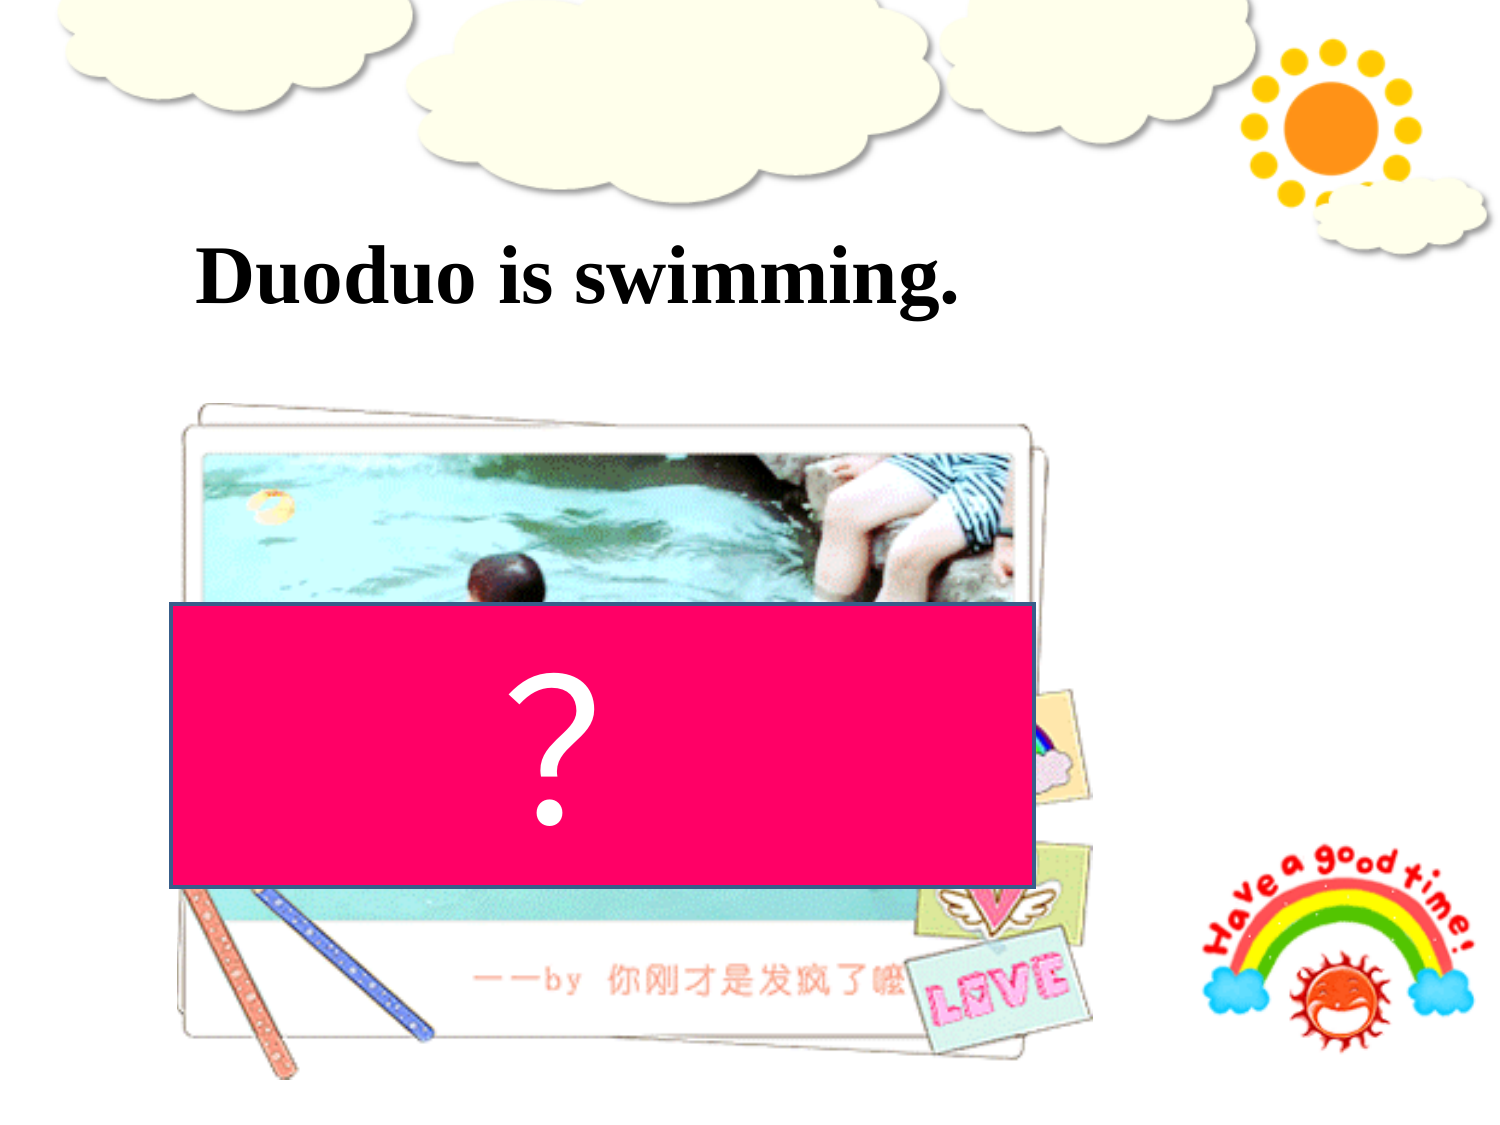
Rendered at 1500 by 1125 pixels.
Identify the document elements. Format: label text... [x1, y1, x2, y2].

text_box Duoduo is swimming. [180, 212, 999, 328]
picture [0, 0, 1500, 1125]
